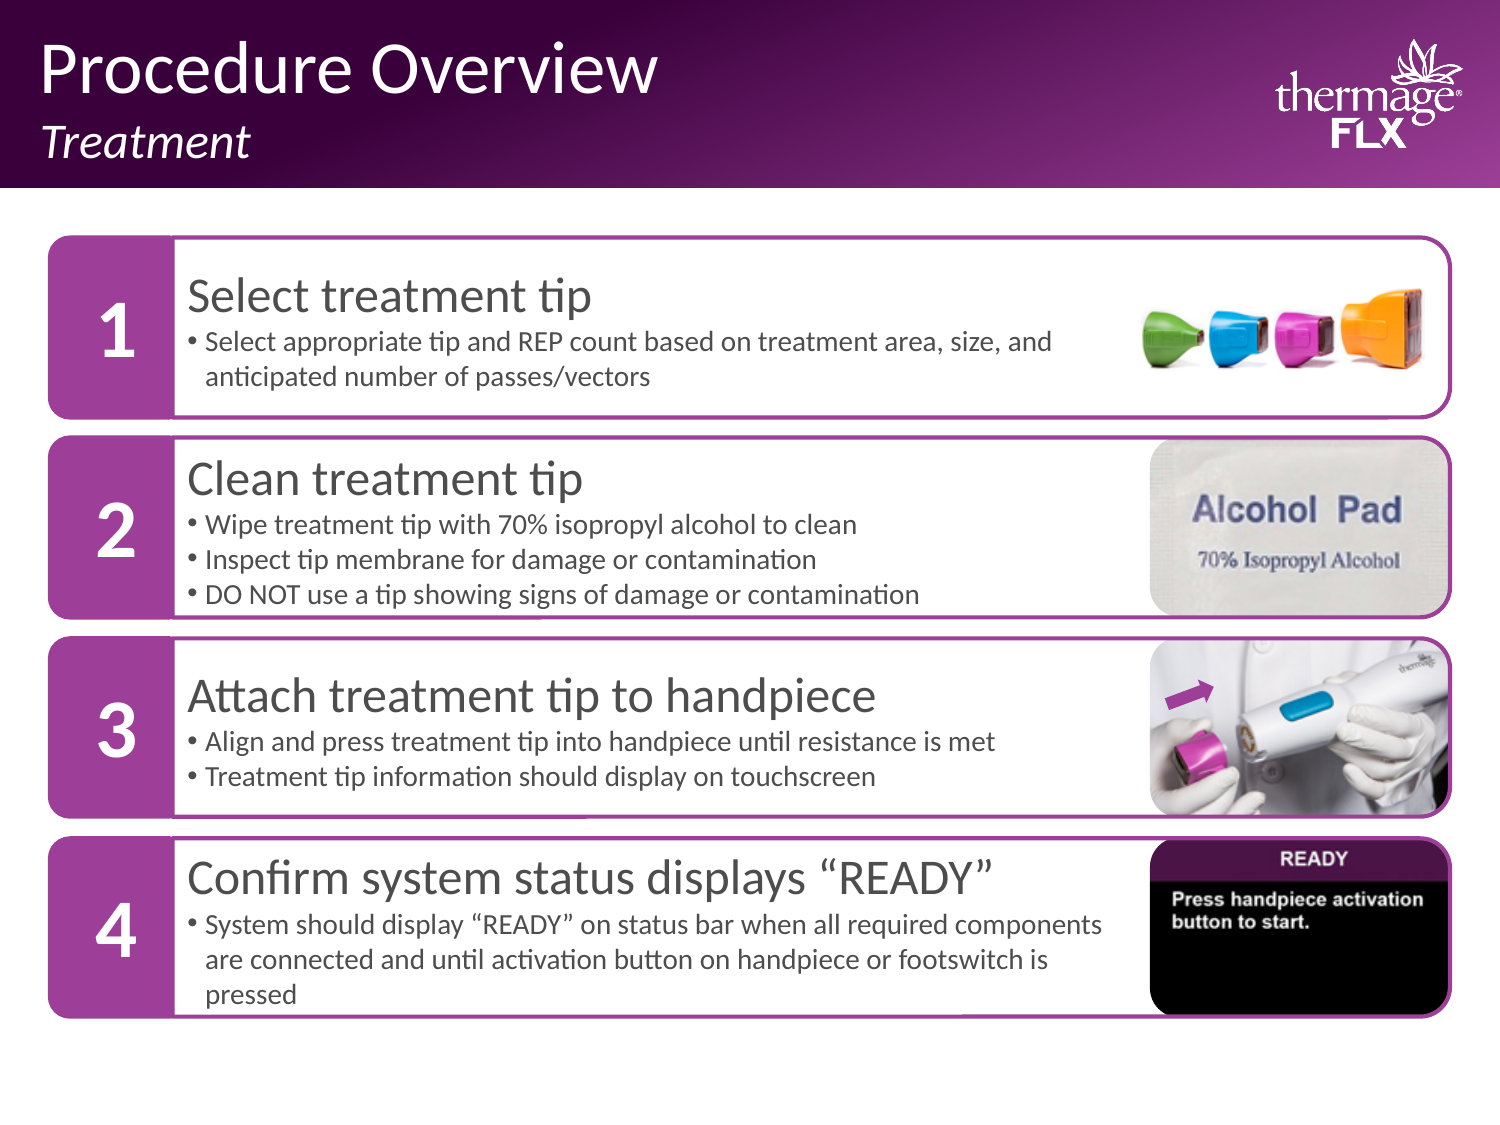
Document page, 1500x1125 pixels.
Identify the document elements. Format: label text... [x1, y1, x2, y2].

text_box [49, 237, 1451, 418]
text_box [49, 837, 1451, 1018]
title Procedure Overview Treatment [24, 0, 1263, 188]
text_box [49, 436, 1451, 619]
picture [1275, 39, 1463, 148]
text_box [49, 637, 1451, 818]
